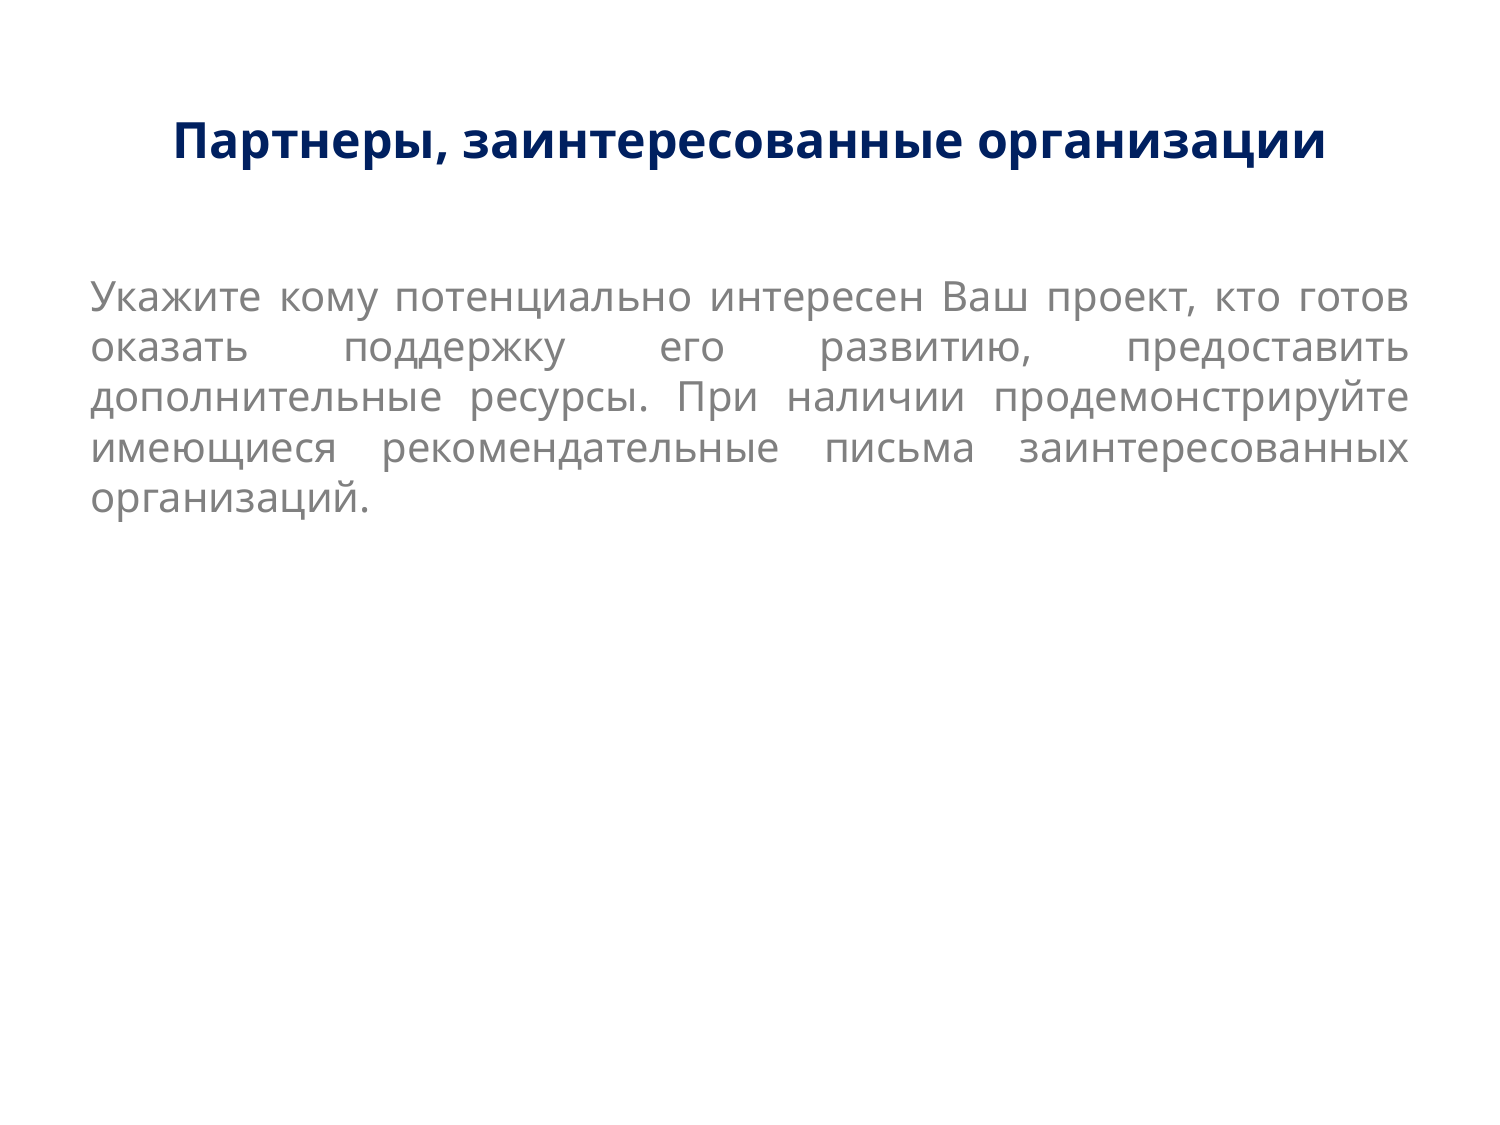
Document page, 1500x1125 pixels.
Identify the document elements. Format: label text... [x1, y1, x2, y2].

title Партнеры, заинтересованные организации [75, 45, 1425, 233]
list Укажите кому потенциально интересен Ваш проект, кто готов оказать поддержку его развитию, предоставить дополнительные ресурсы. При наличии продемонстрируйте имеющиеся рекомендательные письма заинтересованных организаций. [75, 262, 1425, 1005]
